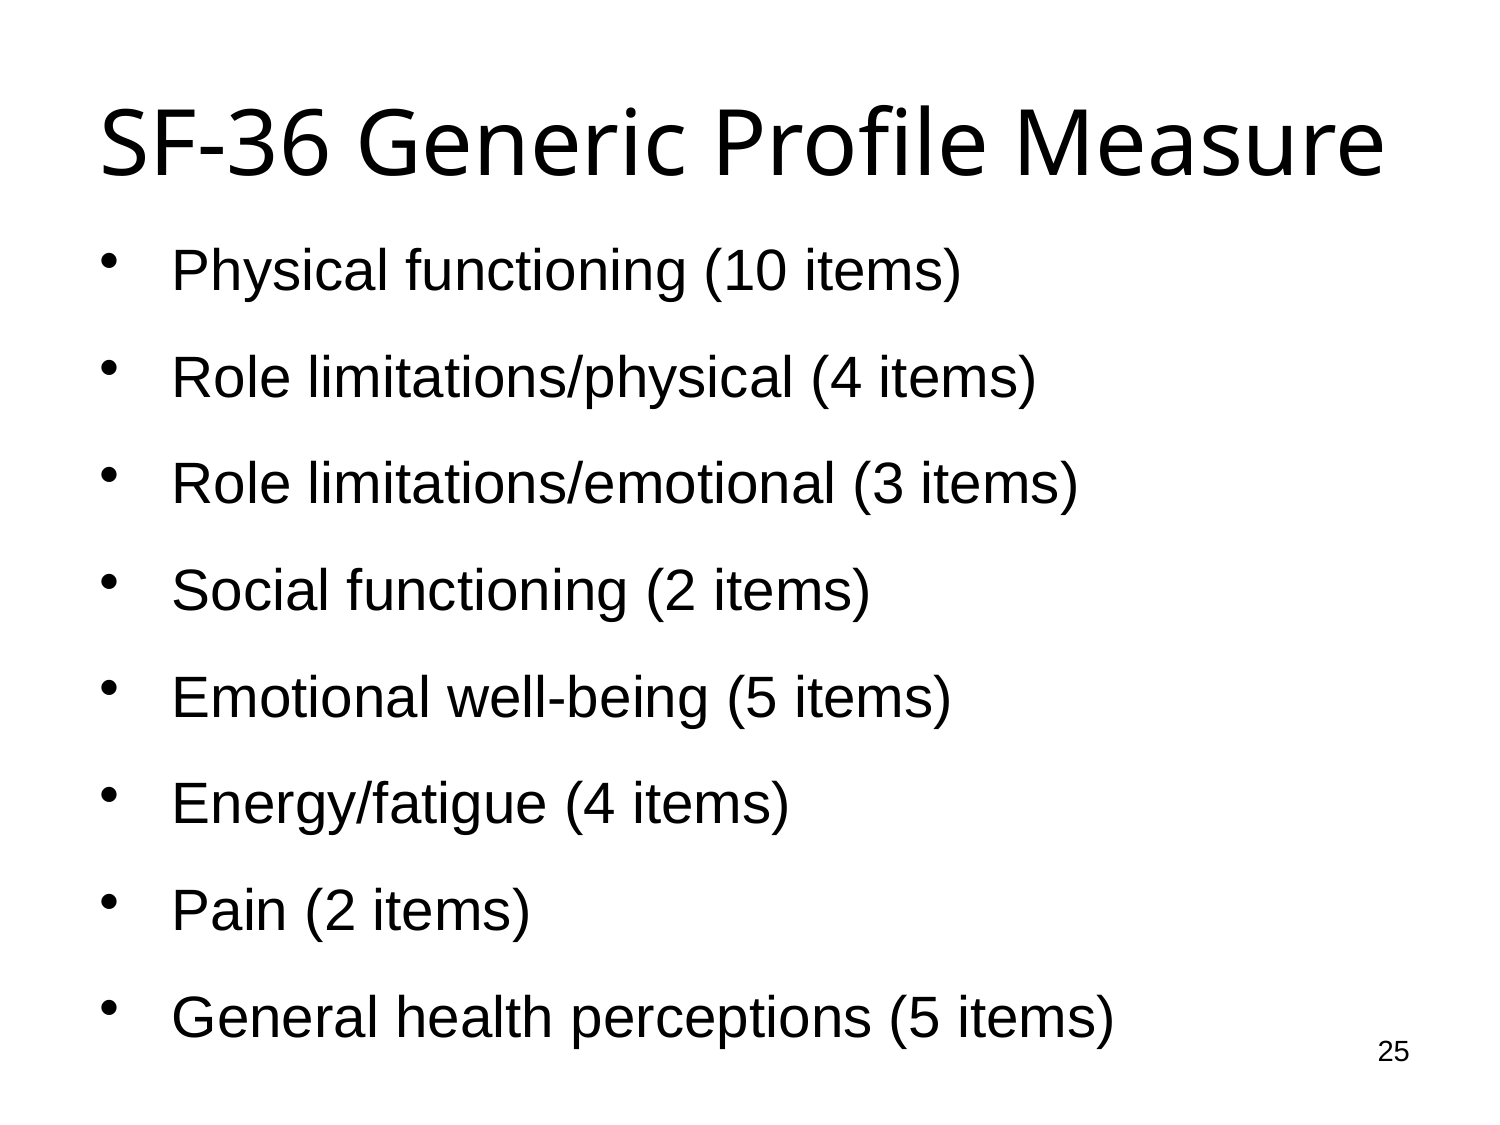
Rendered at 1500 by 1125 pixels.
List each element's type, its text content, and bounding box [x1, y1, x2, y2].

list Physical functioning (10 items) Role limitations/physical (4 items) Role limitations/emotional (3 items) Social functioning (2 items) Emotional well-being (5 items) Energy/fatigue (4 items) Pain (2 items) General health perceptions (5 items) [84, 232, 1500, 1006]
title SF-36 Generic Profile Measure [84, 44, 1500, 232]
slide_number 25 [1074, 1024, 1426, 1103]
